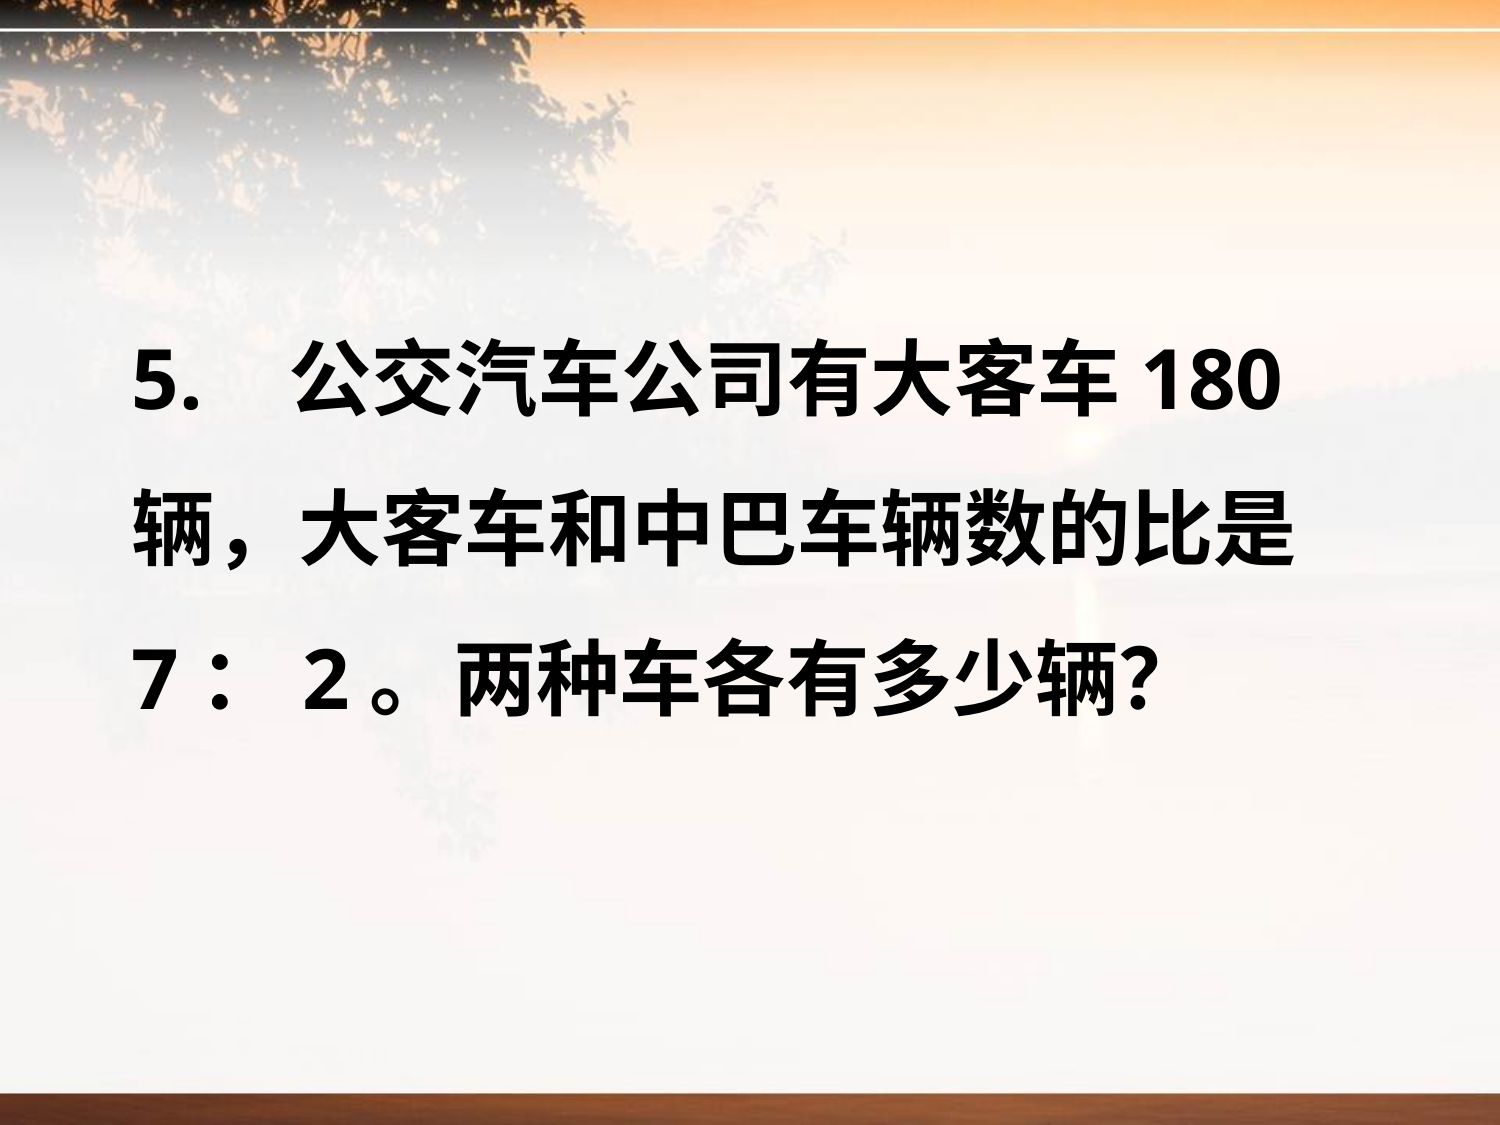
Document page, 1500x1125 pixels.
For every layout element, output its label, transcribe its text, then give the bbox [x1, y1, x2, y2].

footer [512, 1042, 988, 1103]
text_box 5. 公交汽车公司有大客车180辆，大客车和中巴车辆数的比是7：2。两种车各有多少辆？ [117, 268, 1383, 734]
picture [0, 0, 1500, 1125]
